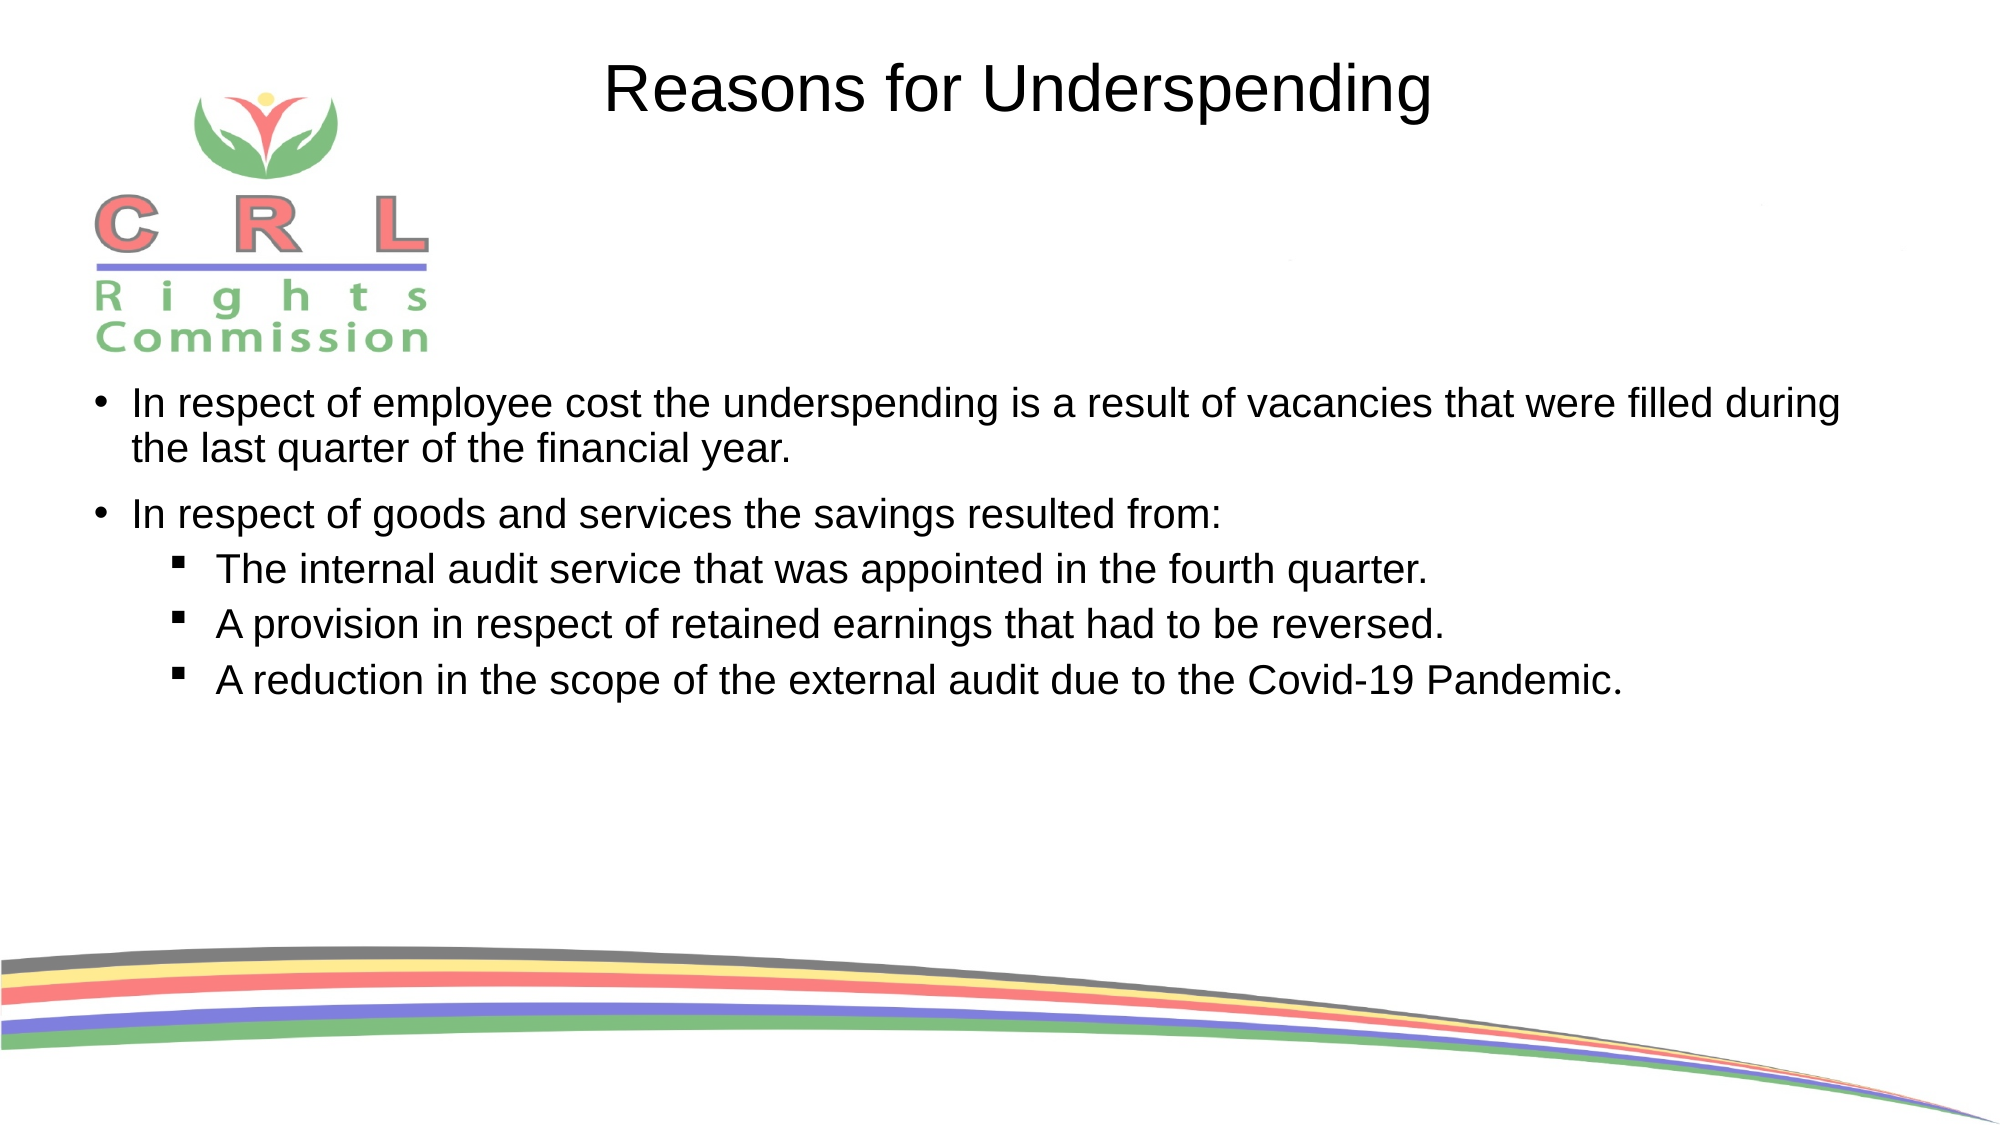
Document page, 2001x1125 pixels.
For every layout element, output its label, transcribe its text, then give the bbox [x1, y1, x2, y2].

list In respect of employee cost the underspending is a result of vacancies that were filled during the last quarter of the financial year. In respect of goods and services the savings resulted from: The internal audit service that was appointed in the fourth quarter. A provision in respect of retained earnings that had to be reversed. A reduction in the scope of the external audit due to the Covid-19 Pandemic. [78, 302, 1879, 906]
title Reasons for Underspending [303, 0, 1735, 197]
table_cell External and Internal Communication Strategy has been approved [0, 0, 2000, 1125]
